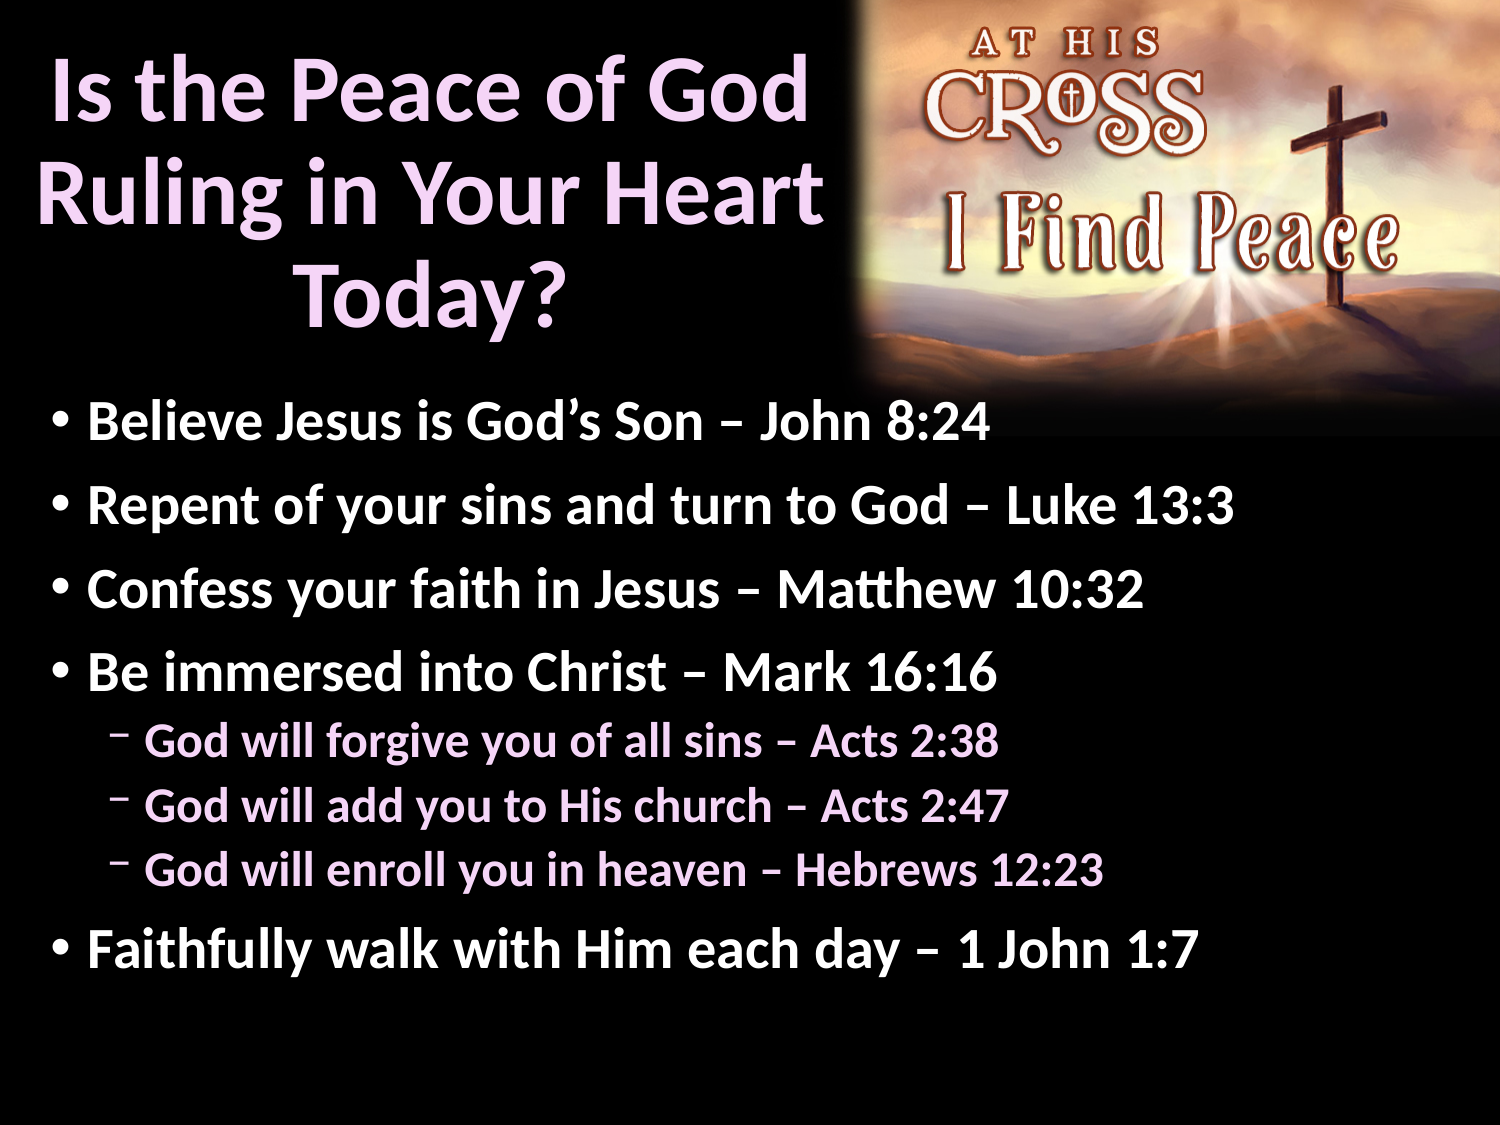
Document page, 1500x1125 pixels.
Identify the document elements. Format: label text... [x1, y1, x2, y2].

title Is the Peace of God Ruling in Your Heart Today? [0, 17, 863, 370]
list Believe Jesus is God’s Son – John 8:24 Repent of your sins and turn to God – Luke 13:3 Confess your faith in Jesus – Matthew 10:32 Be immersed into Christ – Mark 16:16 God will forgive you of all sins – Acts 2:38 God will add you to His church – Acts 2:47 God will enroll you in heaven – Hebrews 12:23 Faithfully walk with Him each day – 1 John 1:7 [35, 383, 1500, 1125]
picture [0, 0, 1500, 1125]
